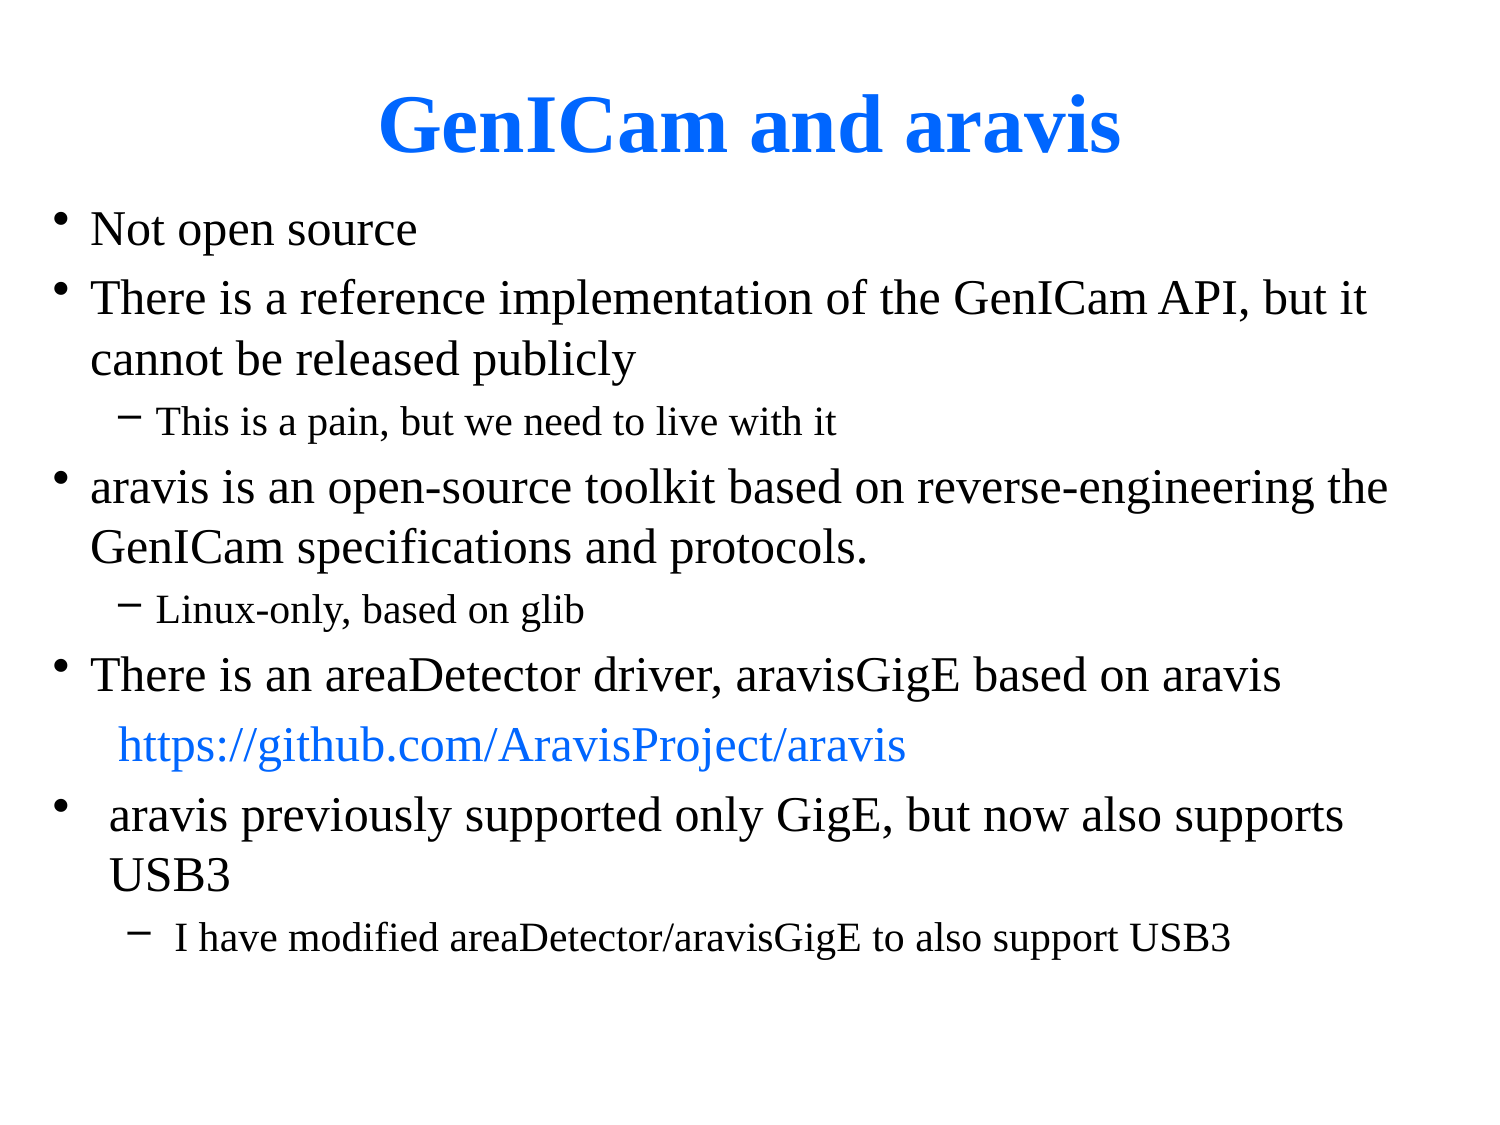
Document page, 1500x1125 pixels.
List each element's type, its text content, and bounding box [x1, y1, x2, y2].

list Not open source There is a reference implementation of the GenICam API, but it cannot be released publicly This is a pain, but we need to live with it aravis is an open-source toolkit based on reverse-engineering the GenICam specifications and protocols. Linux-only, based on glib There is an areaDetector driver, aravisGigE based on aravis https://github.com/AravisProject/aravis aravis previously supported only GigE, but now also supports USB3 I have modified areaDetector/aravisGigE to also support USB3 [37, 187, 1450, 913]
title GenICam and aravis [112, 24, 1388, 213]
